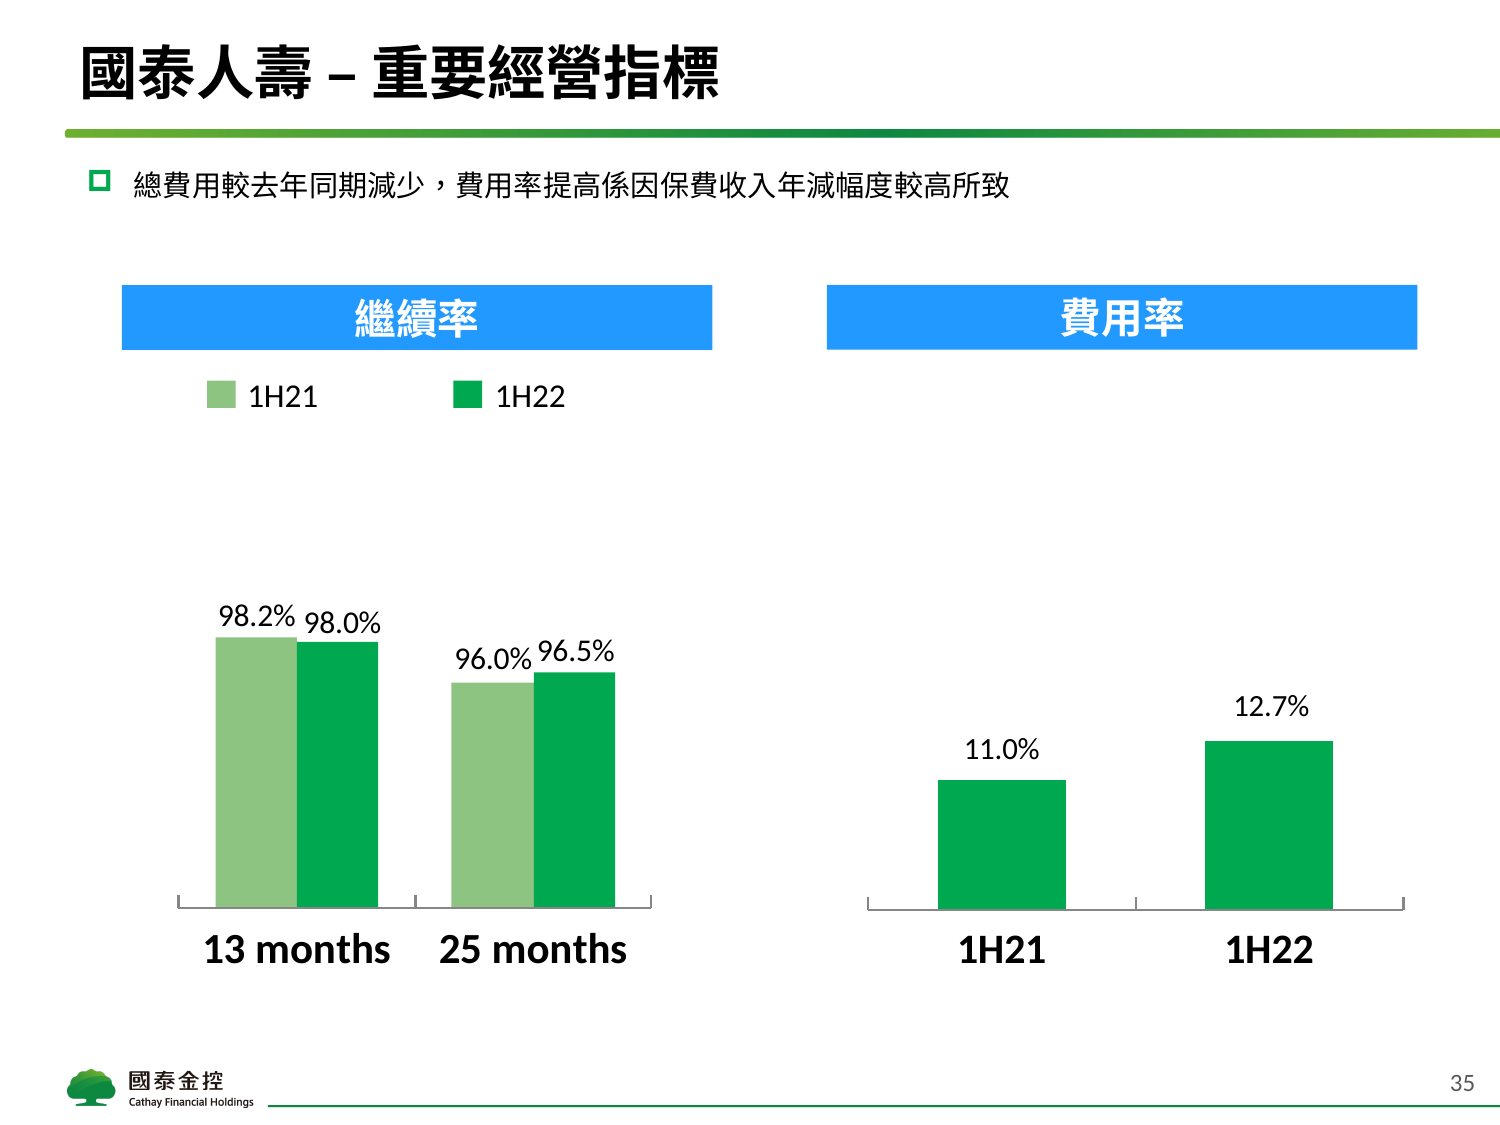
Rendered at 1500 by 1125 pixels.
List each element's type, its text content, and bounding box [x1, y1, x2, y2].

text_box 費用率 [826, 284, 1418, 350]
text_box 國泰人壽 – 重要經營指標 [64, 23, 1435, 119]
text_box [206, 365, 686, 423]
picture [67, 1069, 1500, 1108]
picture [64, 129, 1500, 138]
text_box 總費用較去年同期減少，費用率提高係因保費收入年減幅度較高所致 [72, 152, 1428, 210]
picture [845, 603, 1425, 1014]
picture [157, 441, 667, 1011]
text_box 繼續率 [121, 285, 713, 350]
slide_number 35 [1435, 1058, 1500, 1106]
